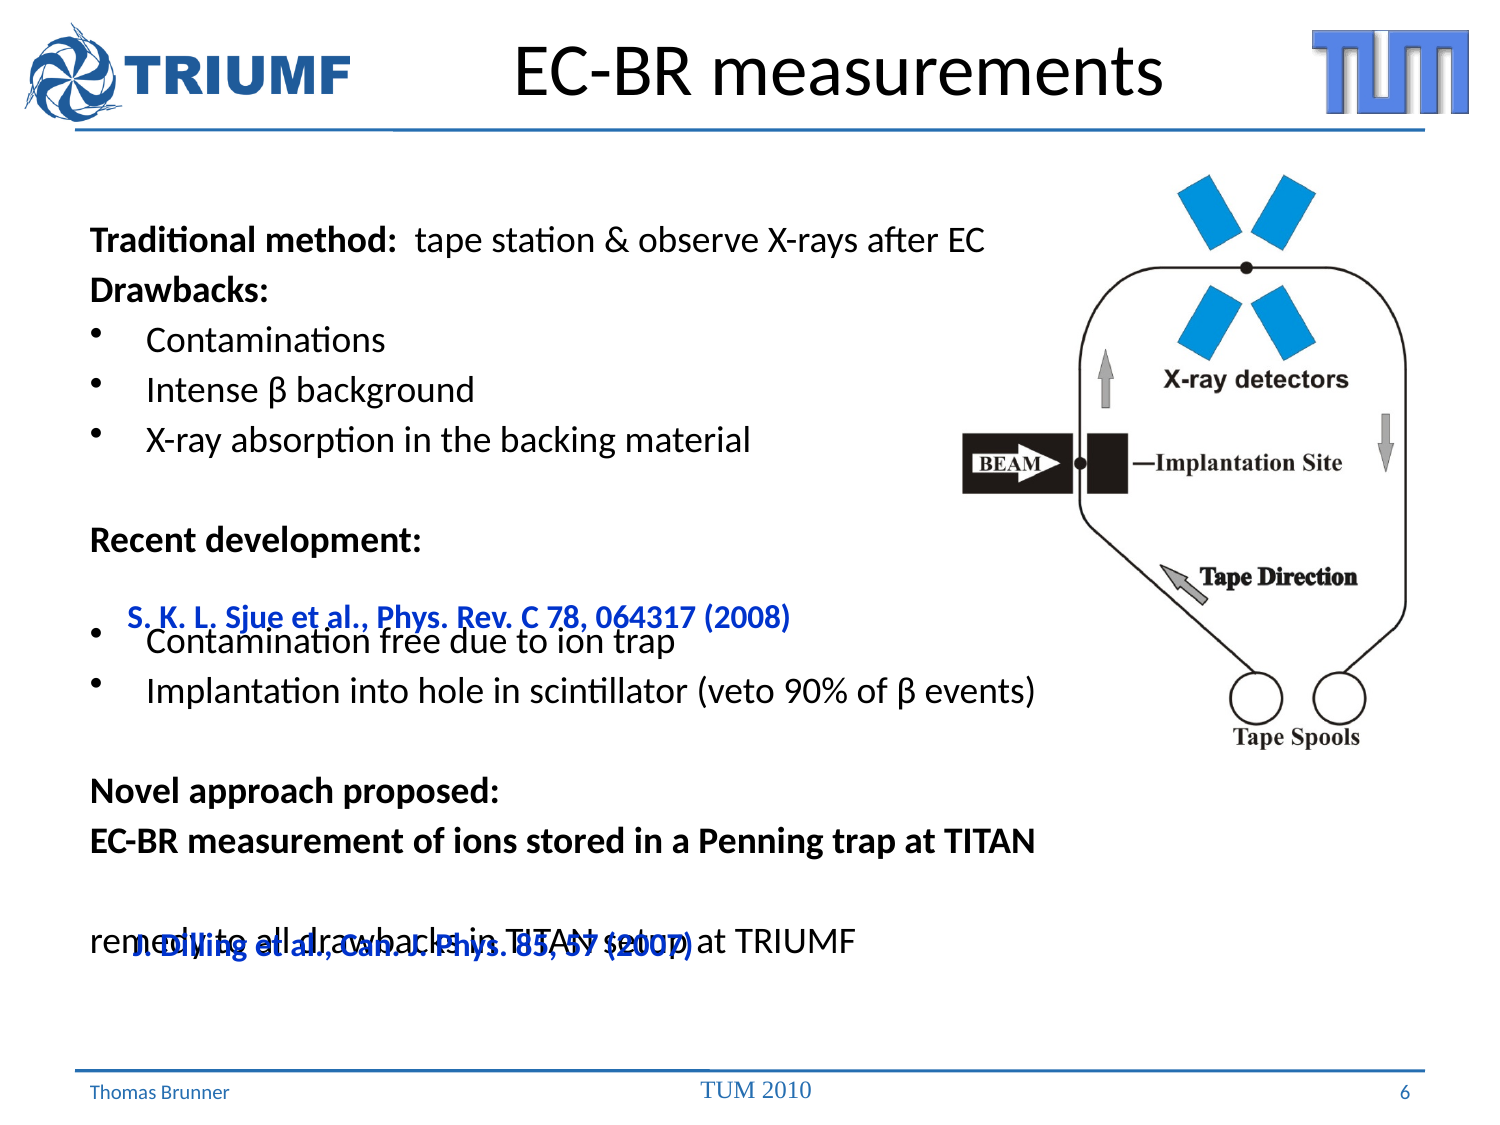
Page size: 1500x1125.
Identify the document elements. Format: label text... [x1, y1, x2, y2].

picture [24, 22, 178, 122]
text_box Traditional method: tape station & observe X-rays after EC Drawbacks: Contaminations Intense β background X-ray absorption in the backing material Recent development: Contamination free due to ion trap Implantation into hole in scintillator (veto 90% of β events) Novel approach proposed: EC-BR measurement of ions stored in a Penning trap at TITAN remedy to all drawbacks in TITAN setup at TRIUMF [74, 207, 1395, 1063]
title EC-BR measurements [178, 0, 1500, 131]
text_box J. Dilling et al., Can. J. Phys. 85, 57 (2007) [118, 915, 1031, 971]
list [962, 174, 1407, 751]
text_box S. K. L. Sjue et al., Phys. Rev. C 78, 064317 (2008) [112, 587, 957, 643]
